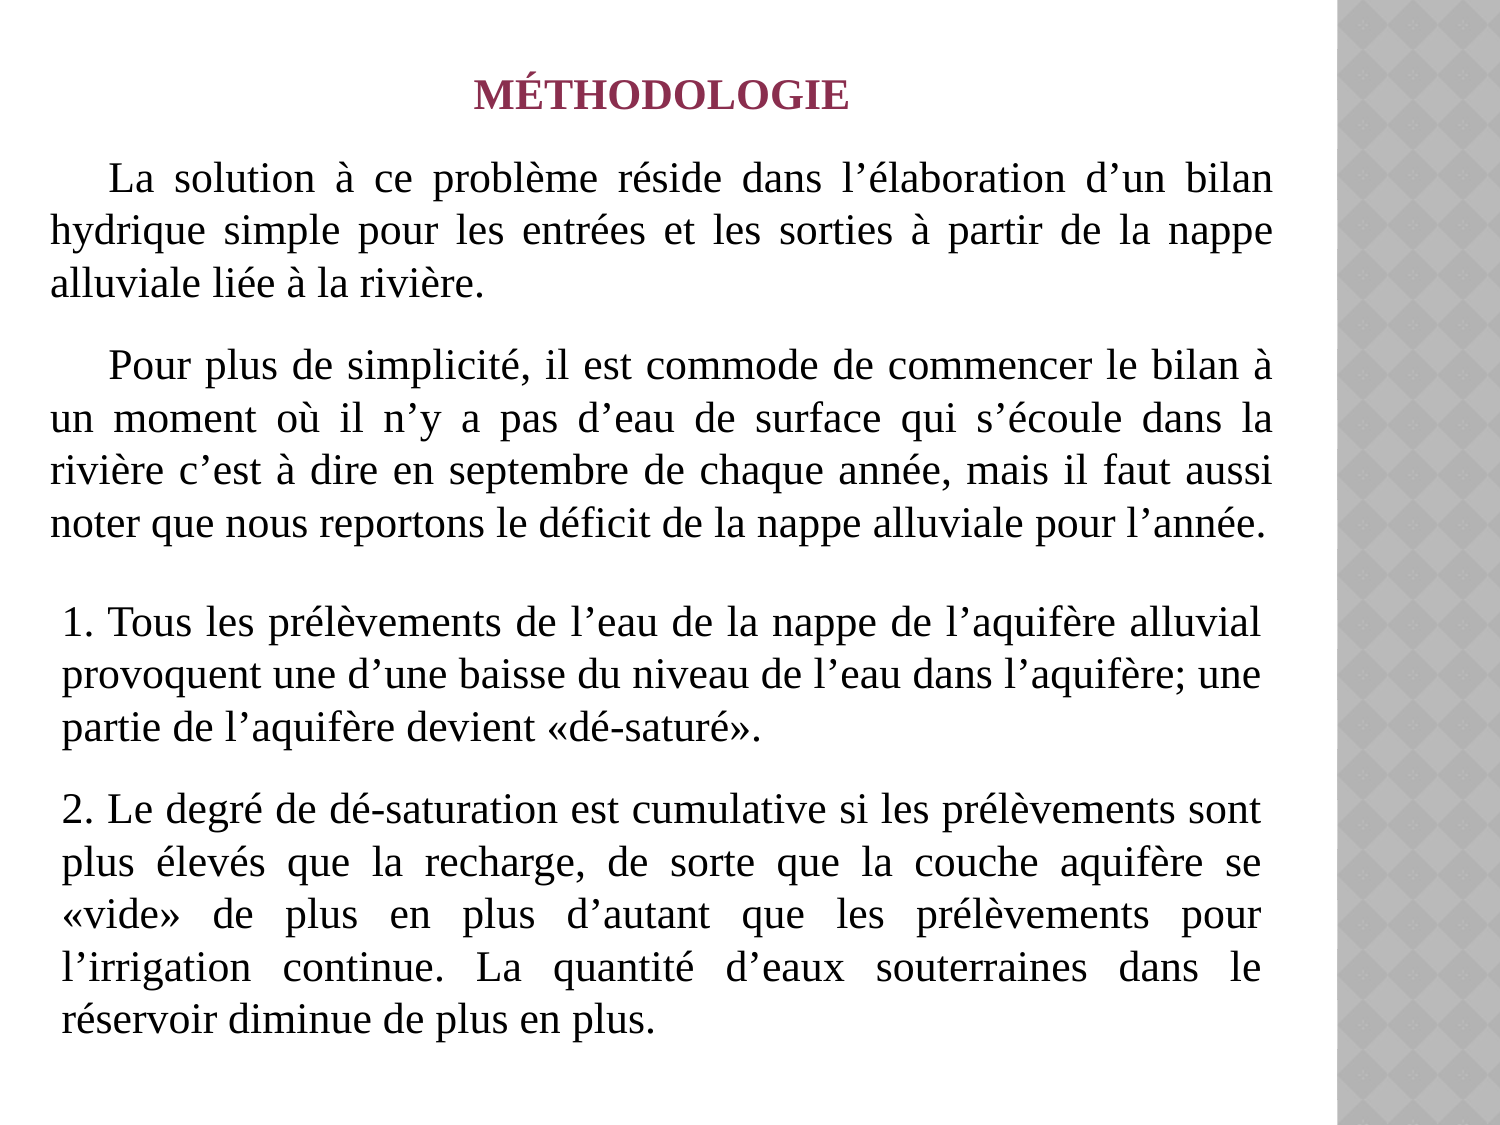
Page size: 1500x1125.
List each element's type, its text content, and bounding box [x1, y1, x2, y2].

text_box 1. Tous les prélèvements de l’eau de la nappe de l’aquifère alluvial provoquent une d’une baisse du niveau de l’eau dans l’aquifère; une partie de l’aquifère devient «dé-saturé». 2. Le degré de dé-saturation est cumulative si les prélèvements sont plus élevés que la recharge, de sorte que la couche aquifère se «vide» de plus en plus d’autant que les prélèvements pour l’irrigation continue. La quantité d’eaux souterraines dans le réservoir diminue de plus en plus. [46, 585, 1278, 1050]
text_box MÉTHODOLOGIE La solution à ce problème réside dans l’élaboration d’un bilan hydrique simple pour les entrées et les sorties à partir de la nappe alluviale liée à la rivière. Pour plus de simplicité, il est commode de commencer le bilan à un moment où il n’y a pas d’eau de surface qui s’écoule dans la rivière c’est à dire en septembre de chaque année, mais il faut aussi noter que nous reportons le déficit de la nappe alluviale pour l’année. [35, 58, 1289, 554]
